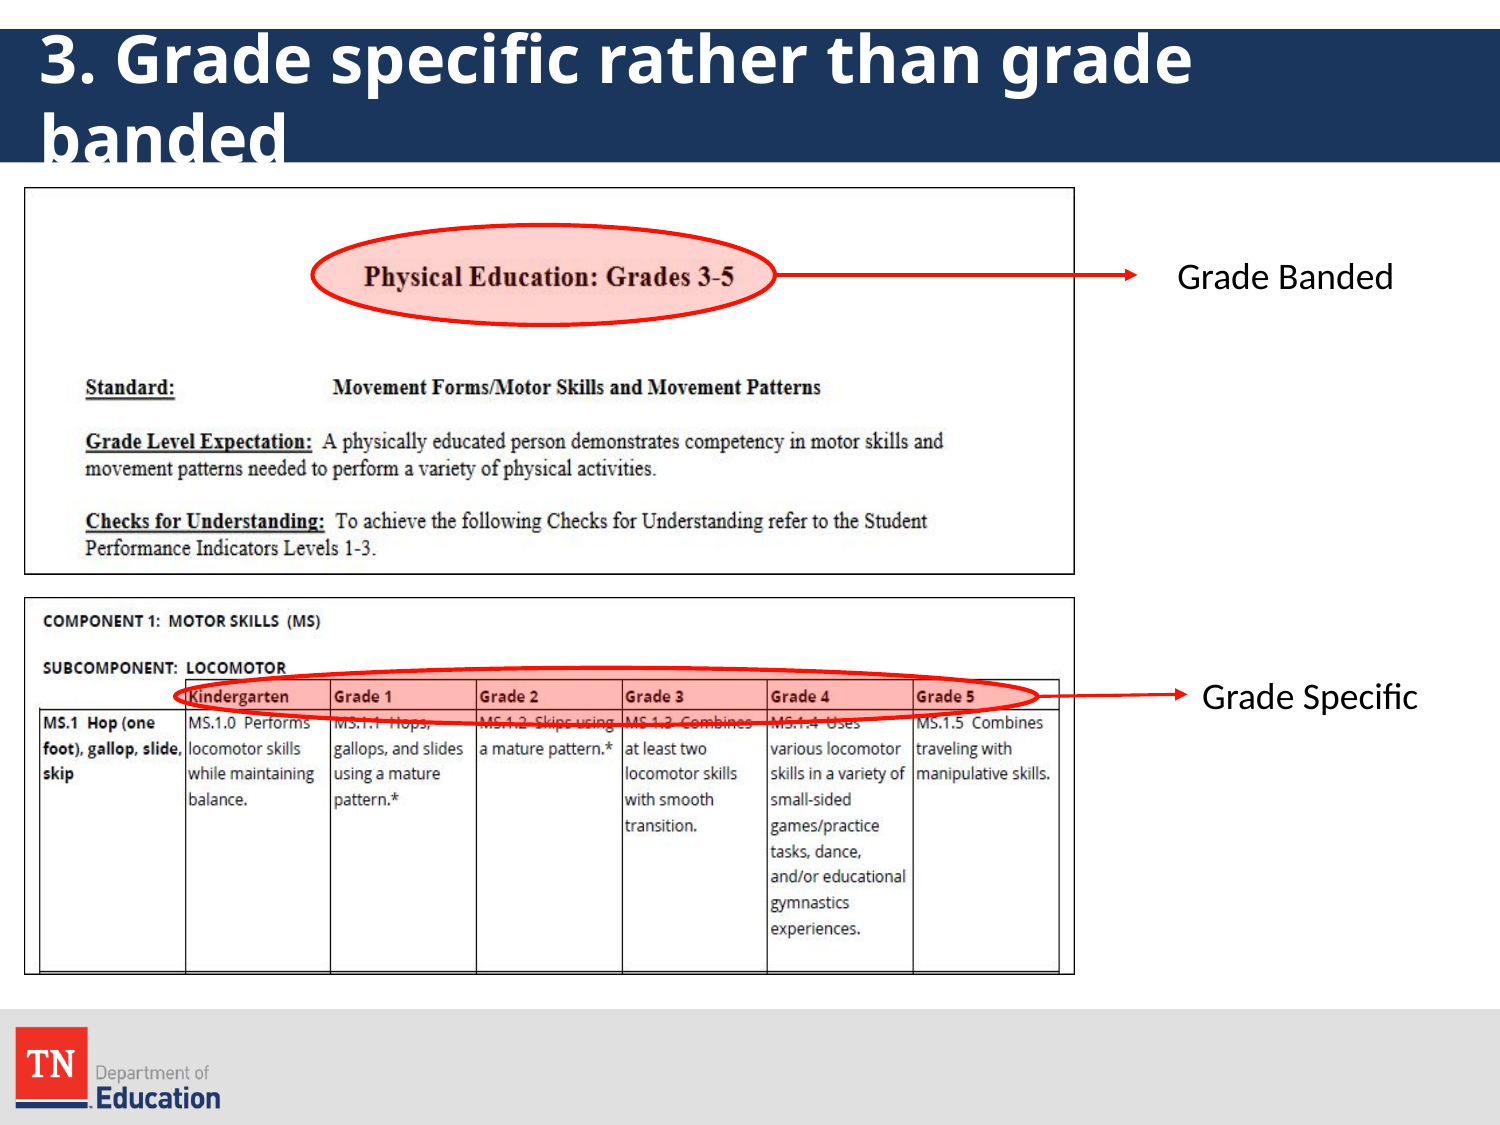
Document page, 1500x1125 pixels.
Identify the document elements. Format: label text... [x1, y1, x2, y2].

picture [24, 187, 1076, 576]
text_box Grade Banded [1162, 244, 1450, 305]
title 3. Grade specific rather than grade banded [24, 29, 1475, 165]
picture [24, 597, 1076, 976]
text_box Grade Specific [1187, 664, 1475, 725]
picture [7, 1007, 228, 1125]
